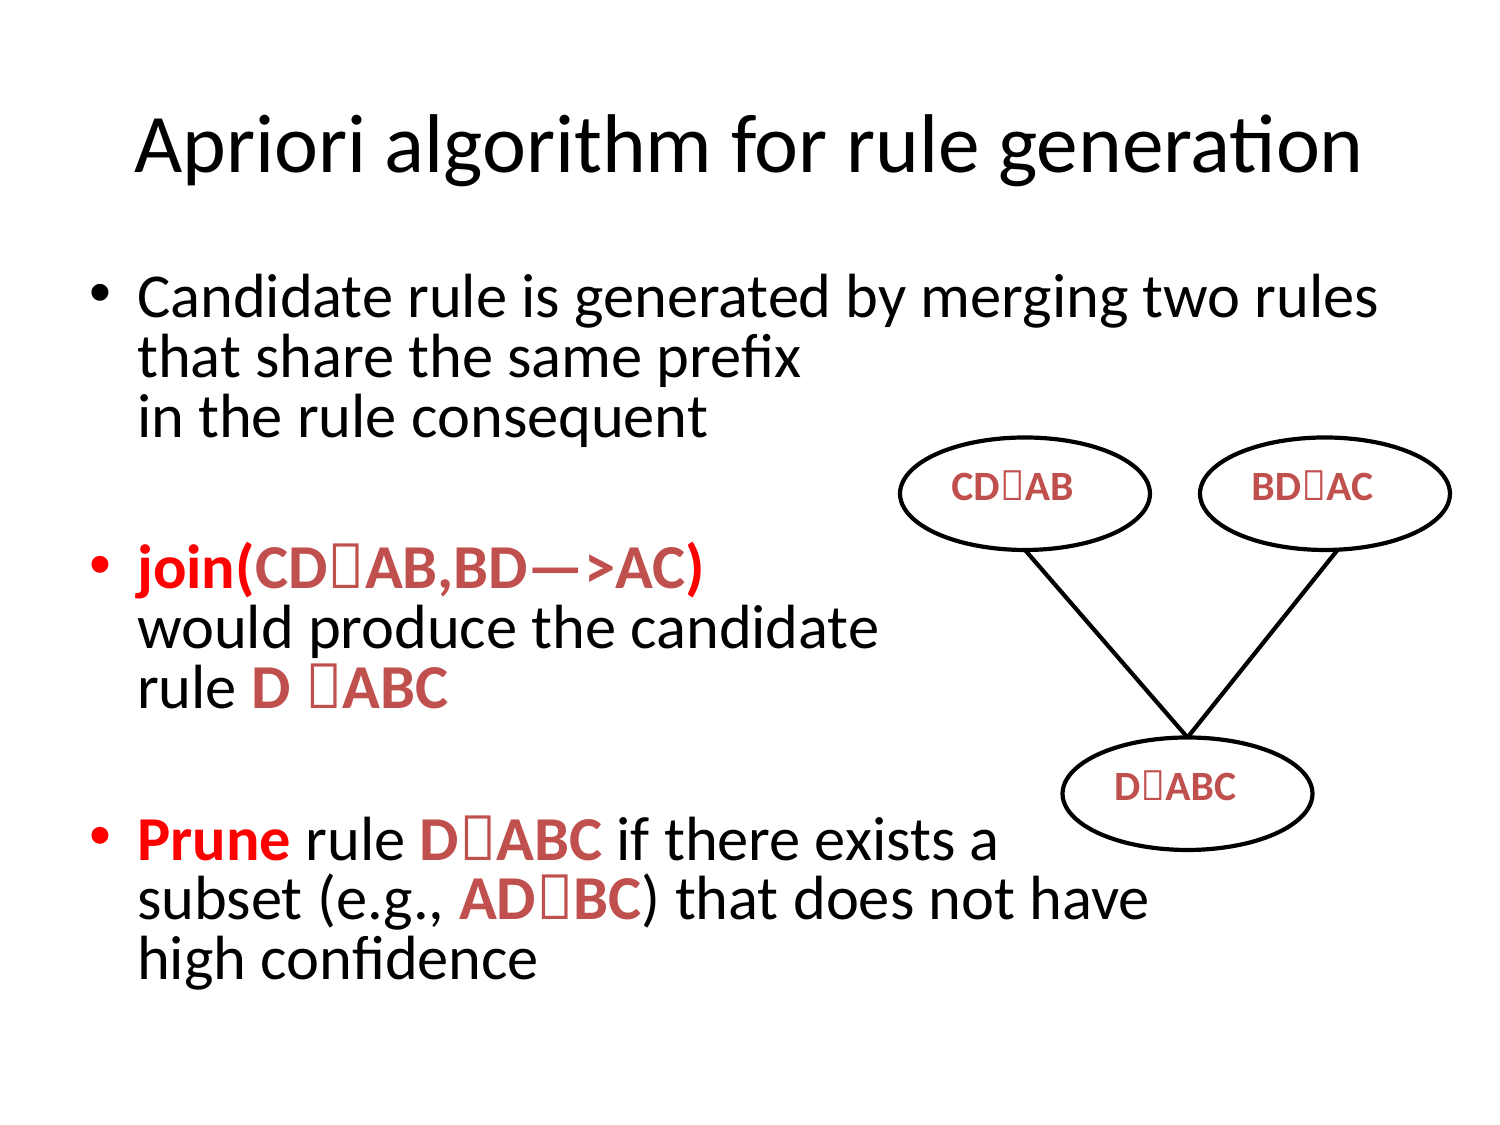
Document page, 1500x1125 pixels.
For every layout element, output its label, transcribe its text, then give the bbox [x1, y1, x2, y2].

text_box BDAC [1200, 437, 1450, 550]
text_box Candidate rule is generated by merging two rules that share the same prefix in the rule consequent join(CDAB,BD—>AC) would produce the candidate rule D ABC Prune rule DABC if there exists a subset (e.g., ADBC) that does not have high confidence [74, 262, 1425, 1005]
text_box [1012, 562, 1201, 726]
text_box Apriori algorithm for rule generation [74, 31, 1425, 247]
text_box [1168, 568, 1357, 719]
text_box CDAB [900, 437, 1150, 550]
text_box DABC [1062, 737, 1313, 850]
